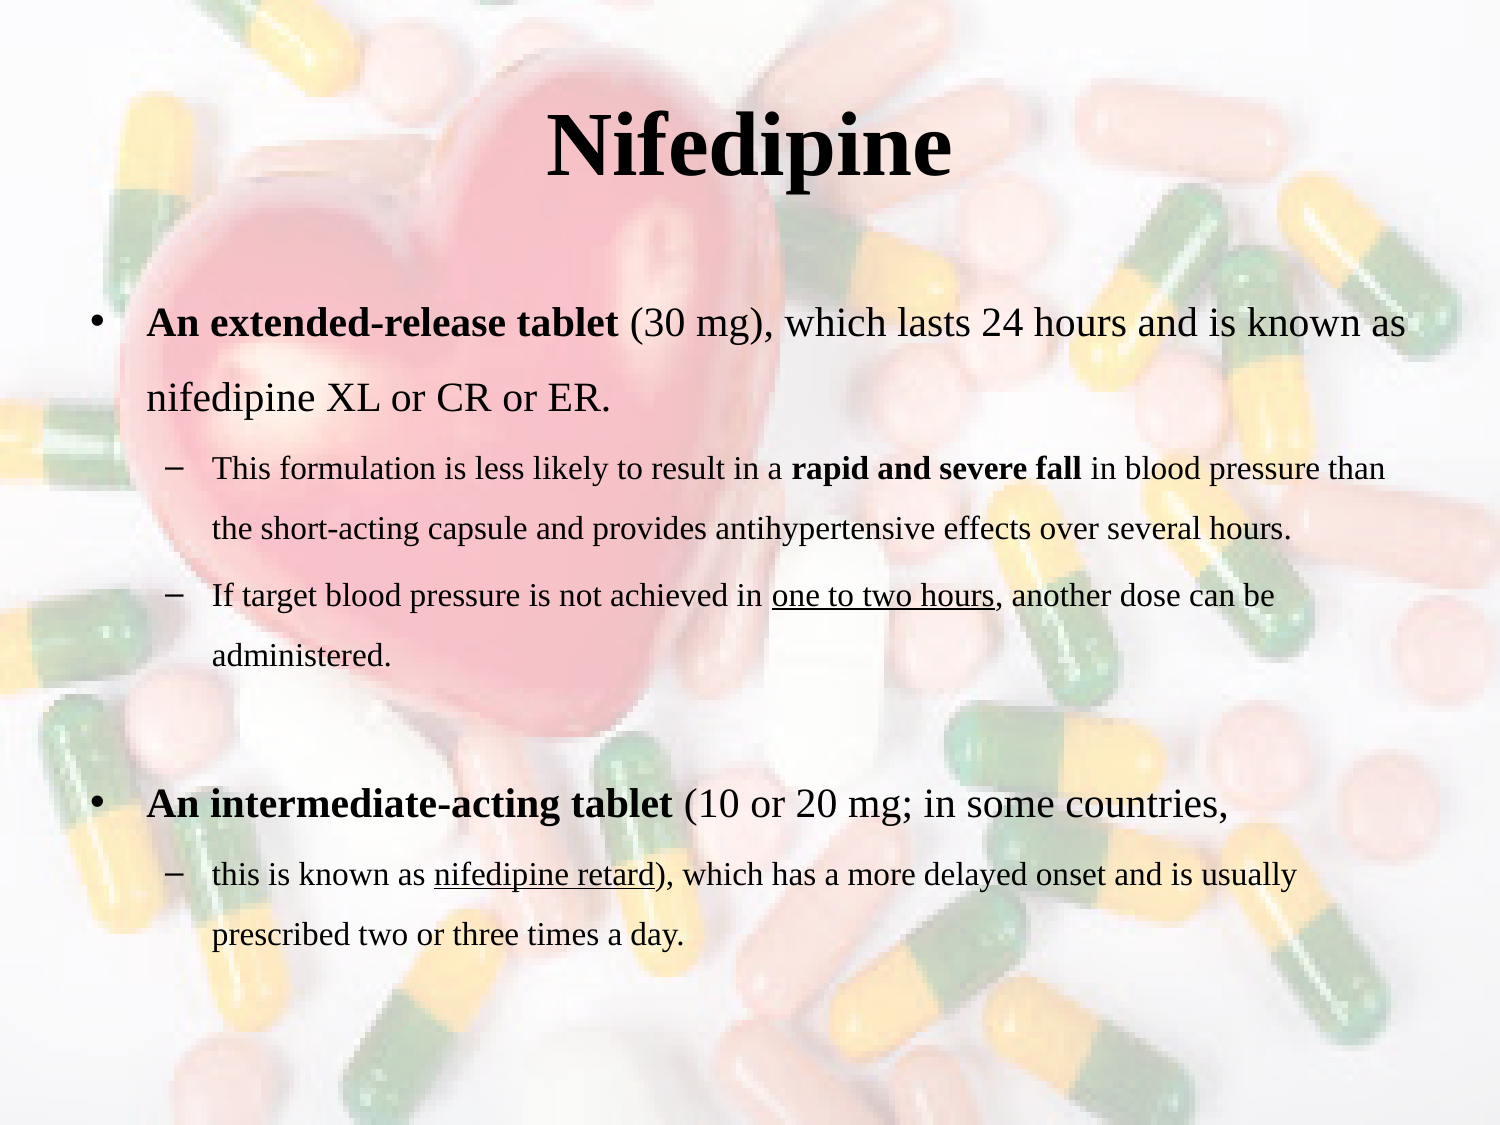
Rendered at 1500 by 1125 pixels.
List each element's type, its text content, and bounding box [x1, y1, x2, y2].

list An extended-release tablet (30 mg), which lasts 24 hours and is known as nifedipine XL or CR or ER. This formulation is less likely to result in a rapid and severe fall in blood pressure than the short-acting capsule and provides antihypertensive effects over several hours. If target blood pressure is not achieved in one to two hours, another dose can be administered. An intermediate-acting tablet (10 or 20 mg; in some countries, this is known as nifedipine retard), which has a more delayed onset and is usually prescribed two or three times a day. [75, 262, 1425, 1005]
title Nifedipine [75, 45, 1425, 233]
